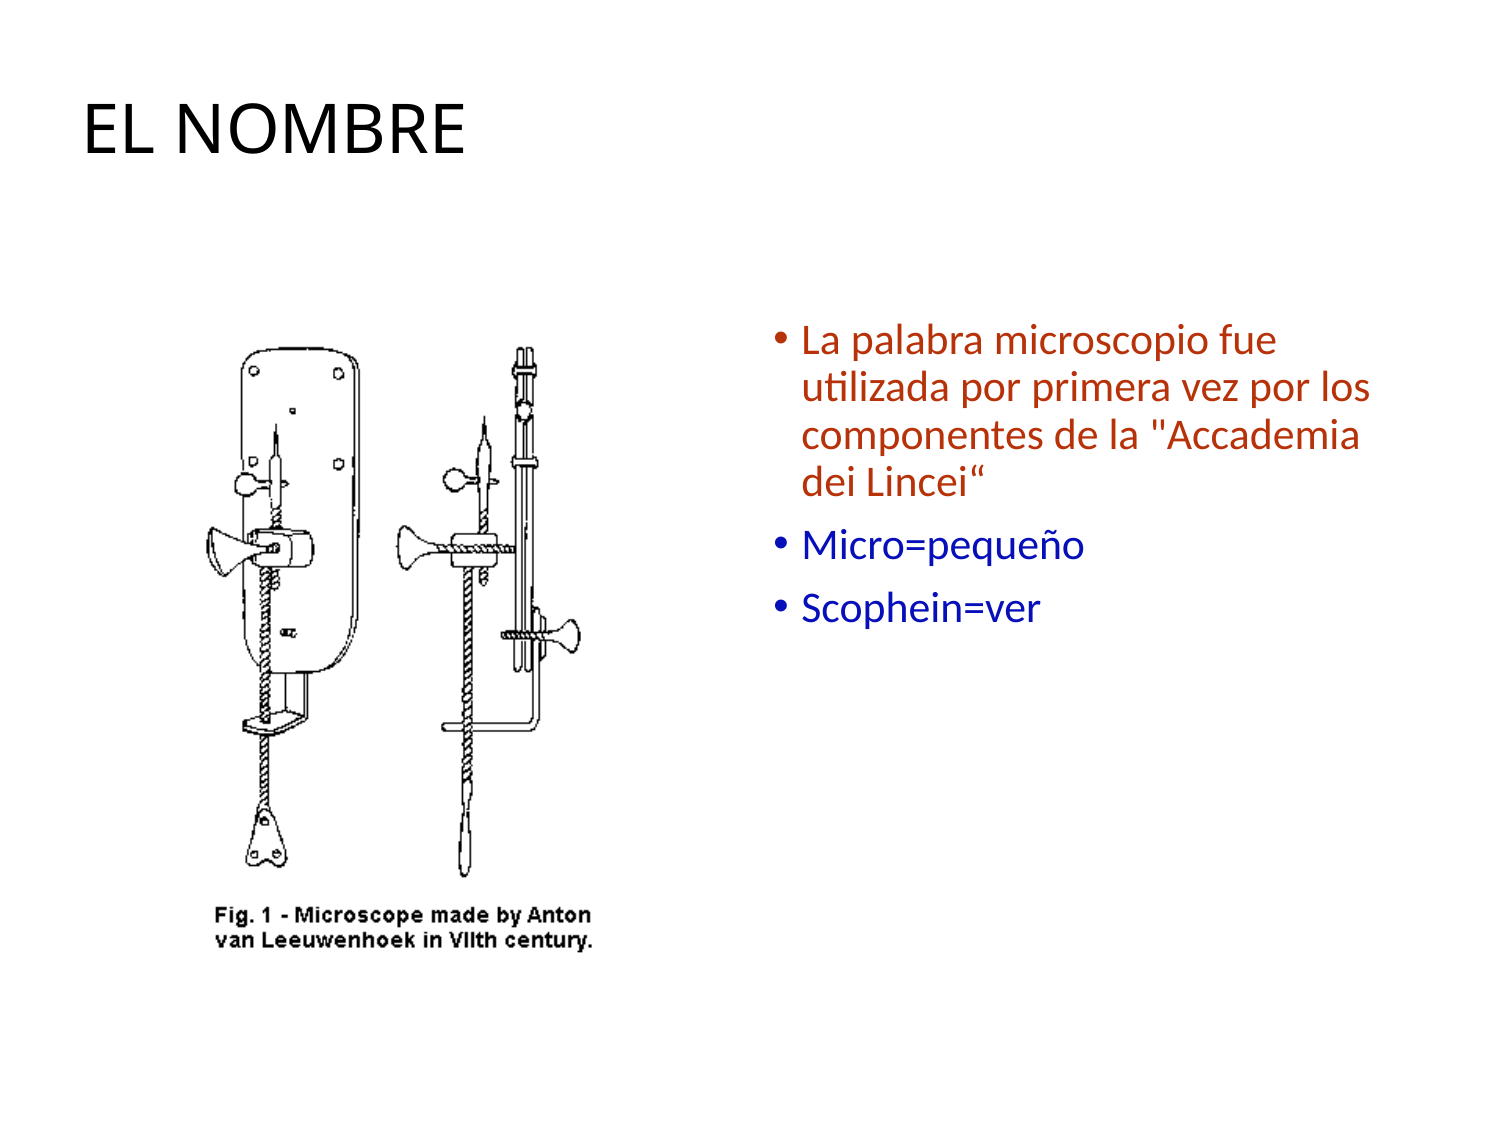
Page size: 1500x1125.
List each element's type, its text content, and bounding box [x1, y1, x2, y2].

title EL NOMBRE [66, 37, 1425, 225]
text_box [191, 327, 617, 976]
list La palabra microscopio fue utilizada por primera vez por los componentes de la "Accademia dei Lincei“ Micro=pequeño Scophein=ver [758, 309, 1417, 994]
